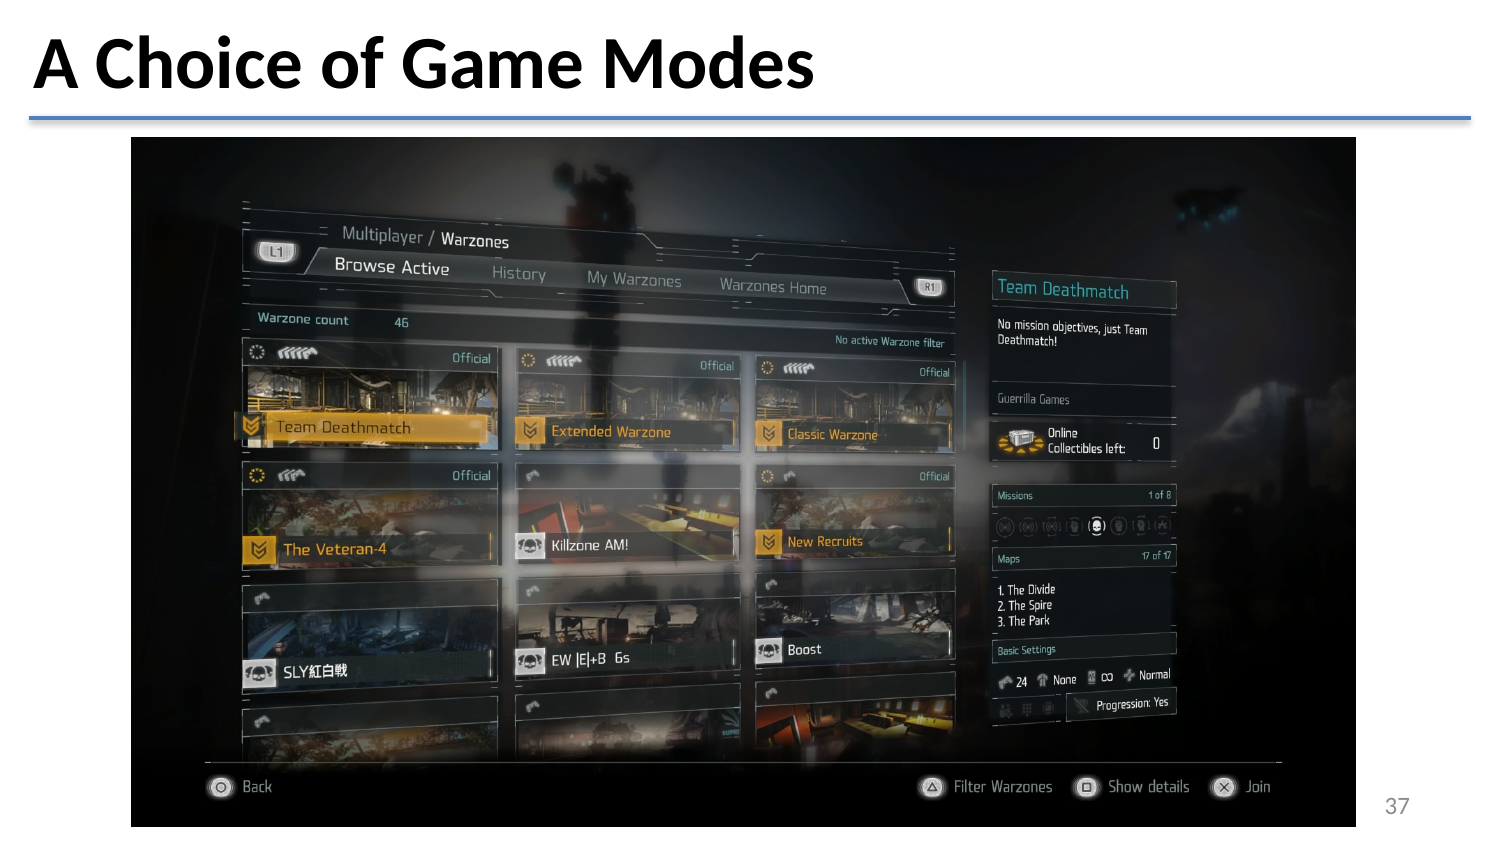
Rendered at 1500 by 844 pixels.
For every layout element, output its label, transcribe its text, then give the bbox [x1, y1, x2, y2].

title A Choice of Game Modes [18, 3, 1482, 113]
picture [131, 137, 1357, 827]
slide_number 37 [1362, 782, 1425, 827]
